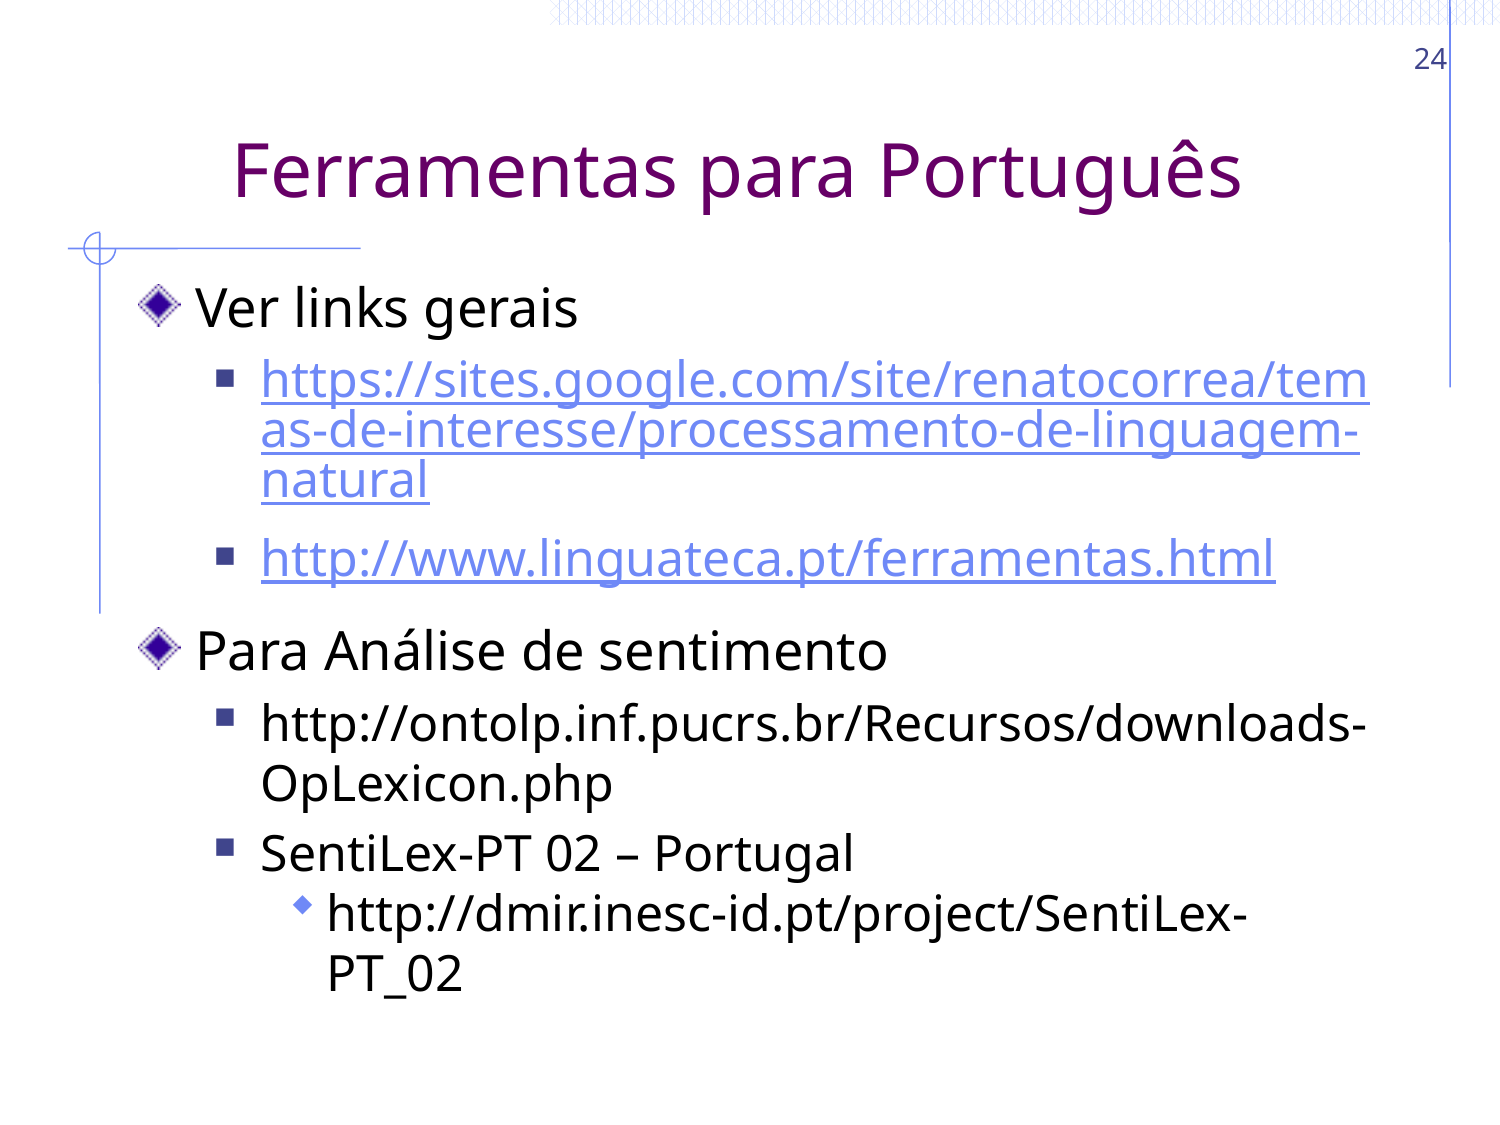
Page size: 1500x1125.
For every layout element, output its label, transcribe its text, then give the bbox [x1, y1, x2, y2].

slide_number 24 [1149, 12, 1463, 88]
picture [138, 284, 181, 327]
list Ver links gerais https://sites.google.com/site/renatocorrea/temas-de-interesse/processamento-de-linguagem-natural http://www.linguateca.pt/ferramentas.html Para Análise de sentimento http://ontolp.inf.pucrs.br/Recursos/downloads-OpLexicon.php SentiLex-PT 02 – Portugal http://dmir.inesc-id.pt/project/SentiLex-PT_02 [123, 265, 1400, 941]
picture [138, 627, 181, 670]
title Ferramentas para Português [99, 56, 1376, 221]
